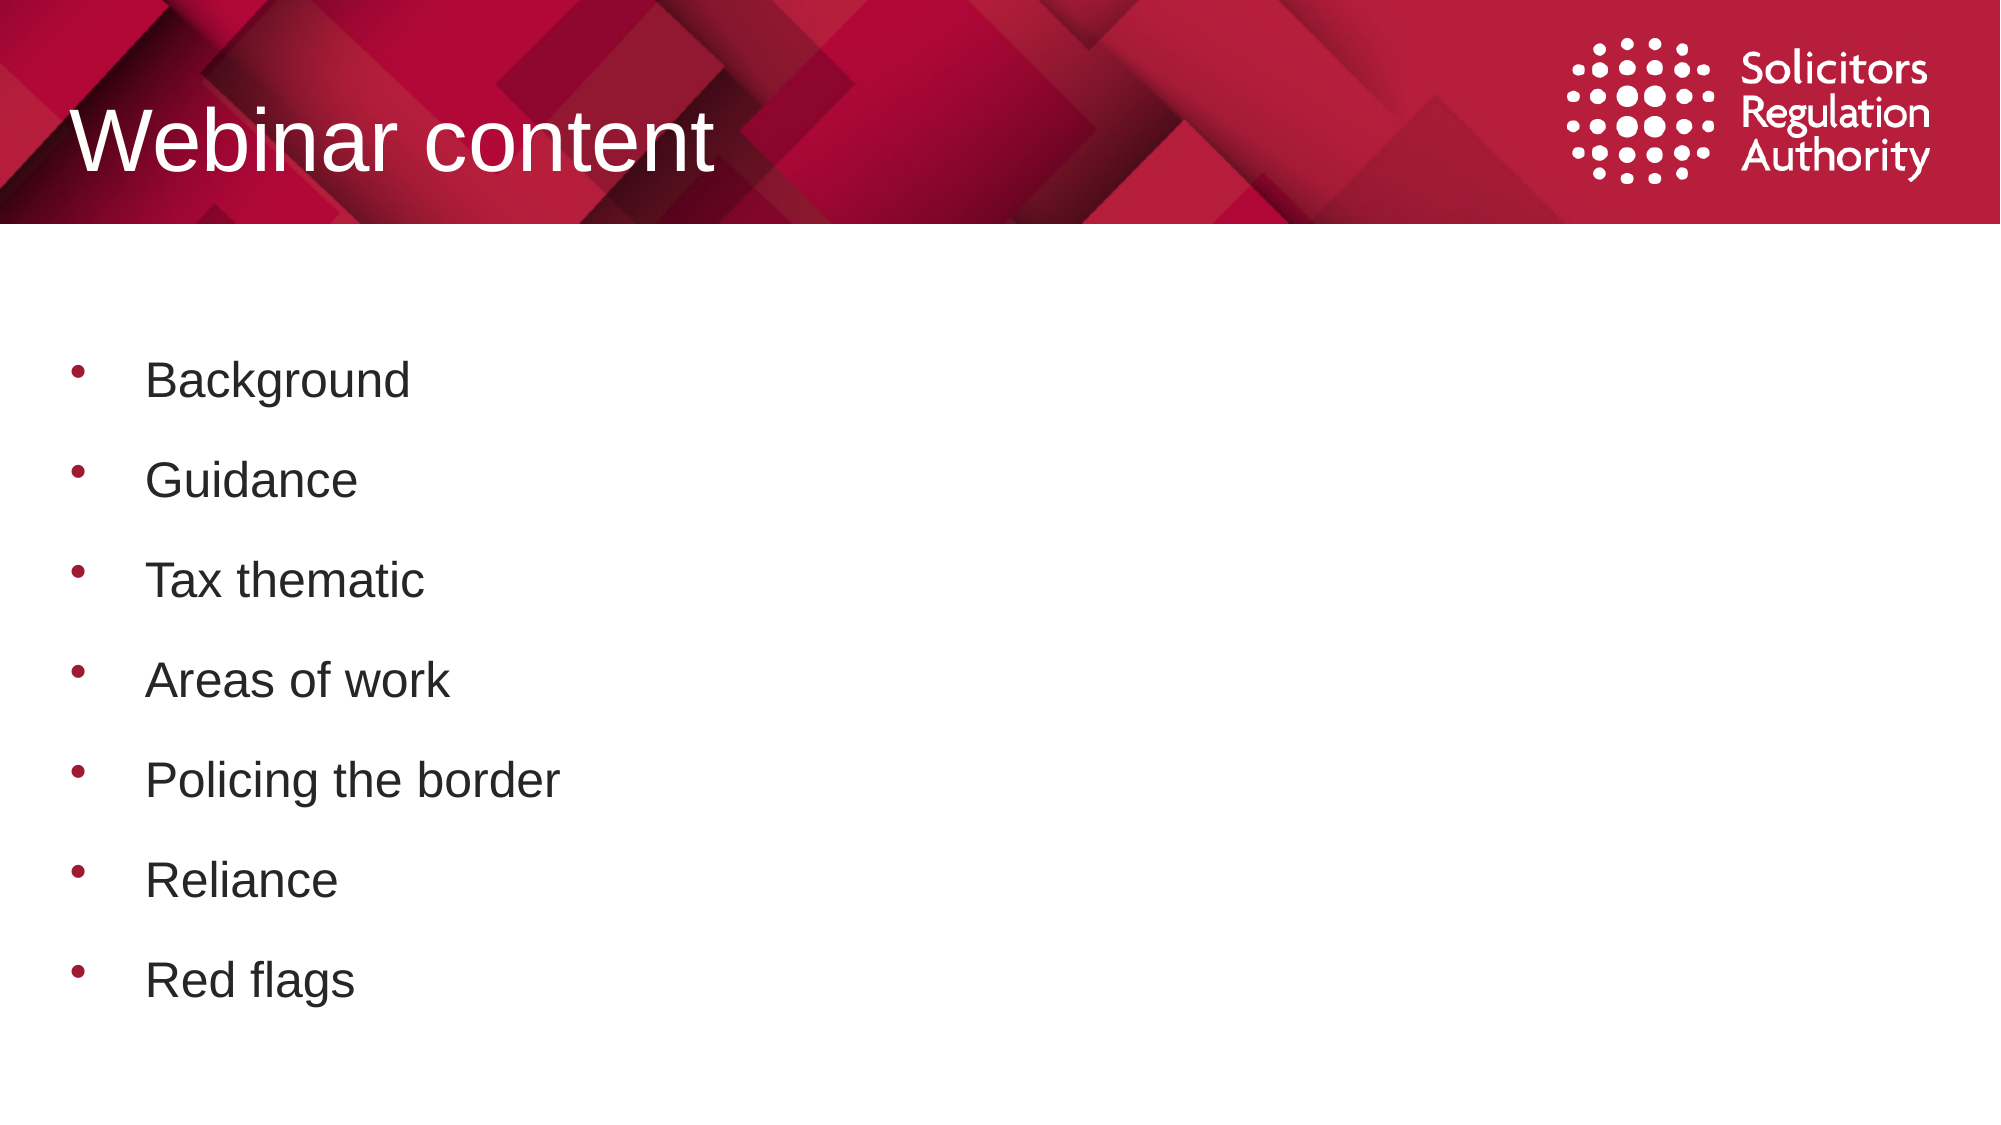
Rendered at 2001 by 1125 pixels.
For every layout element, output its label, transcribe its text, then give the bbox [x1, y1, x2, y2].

picture [0, 0, 2000, 224]
title Webinar content [54, 42, 1126, 231]
list Background Guidance Tax thematic Areas of work Policing the border Reliance Red flags [54, 310, 1946, 1045]
